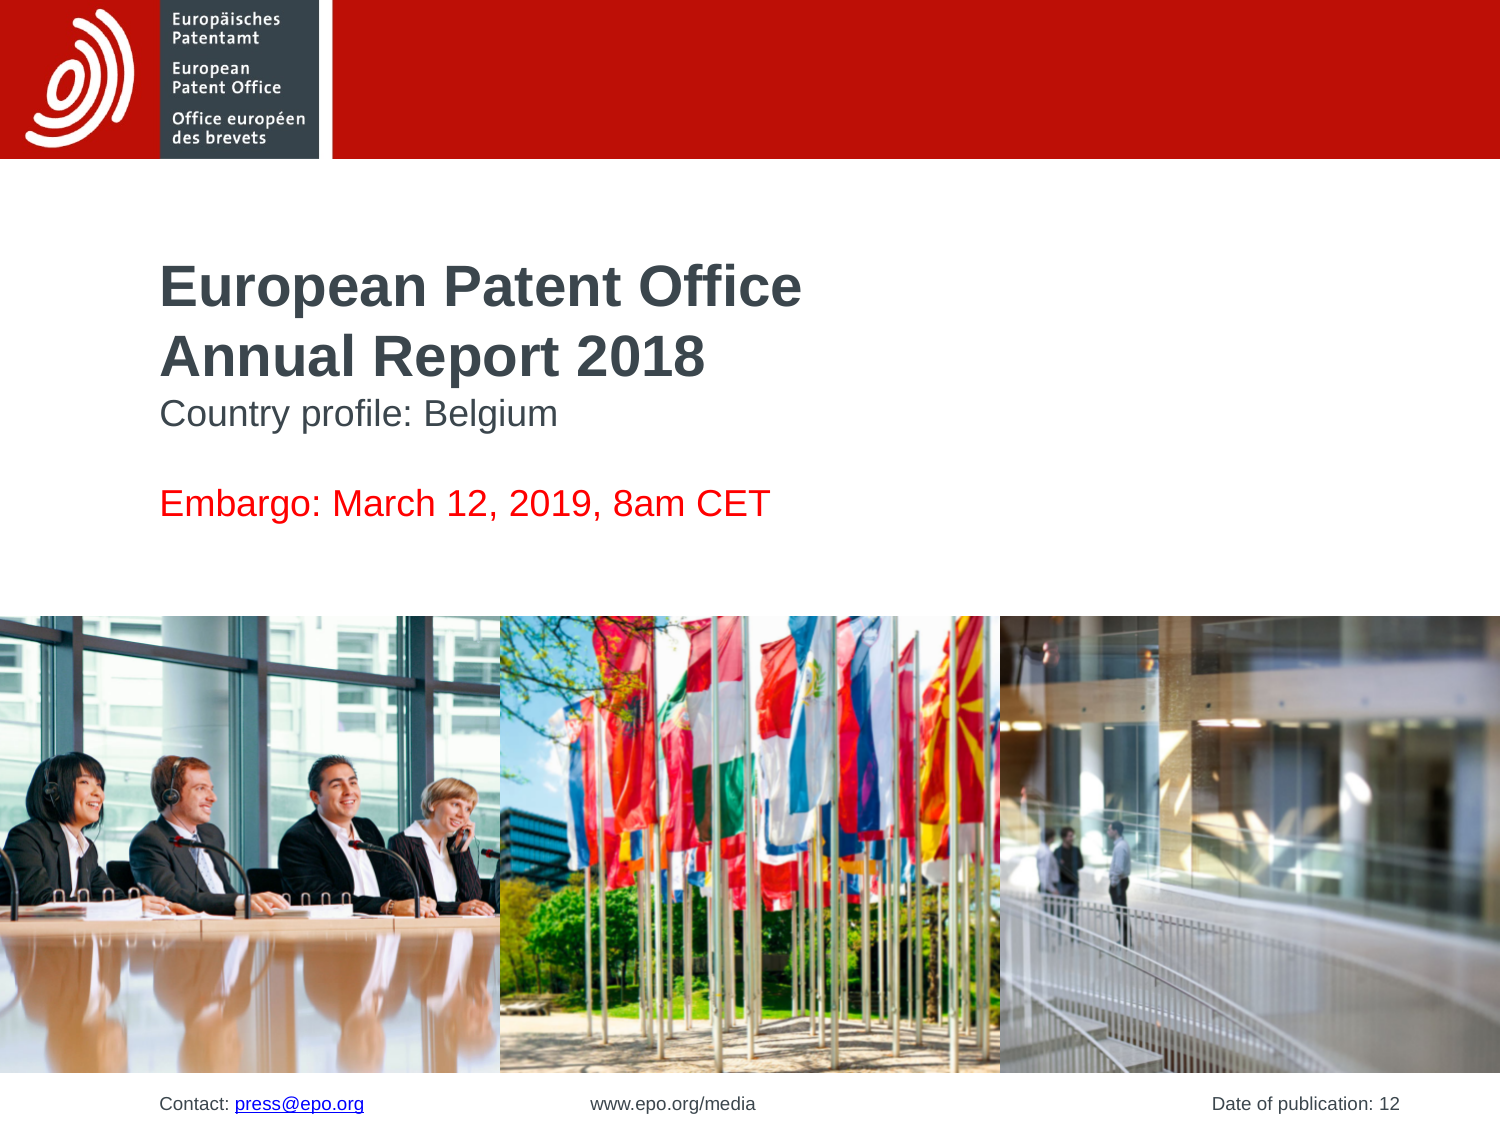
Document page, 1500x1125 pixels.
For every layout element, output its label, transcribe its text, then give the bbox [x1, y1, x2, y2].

title European Patent Office Annual Report 2018 [159, 295, 1341, 388]
list Contact: press@epo.org [159, 1080, 573, 1116]
picture [0, 616, 1500, 1073]
picture [0, 0, 1500, 159]
subtitle Country profile: Belgium Embargo: March 12, 2019, 8am CET [159, 388, 1341, 460]
list Date of publication: 12 March 2019 [1180, 1080, 1400, 1116]
list www.epo.org/media [590, 1080, 1063, 1116]
